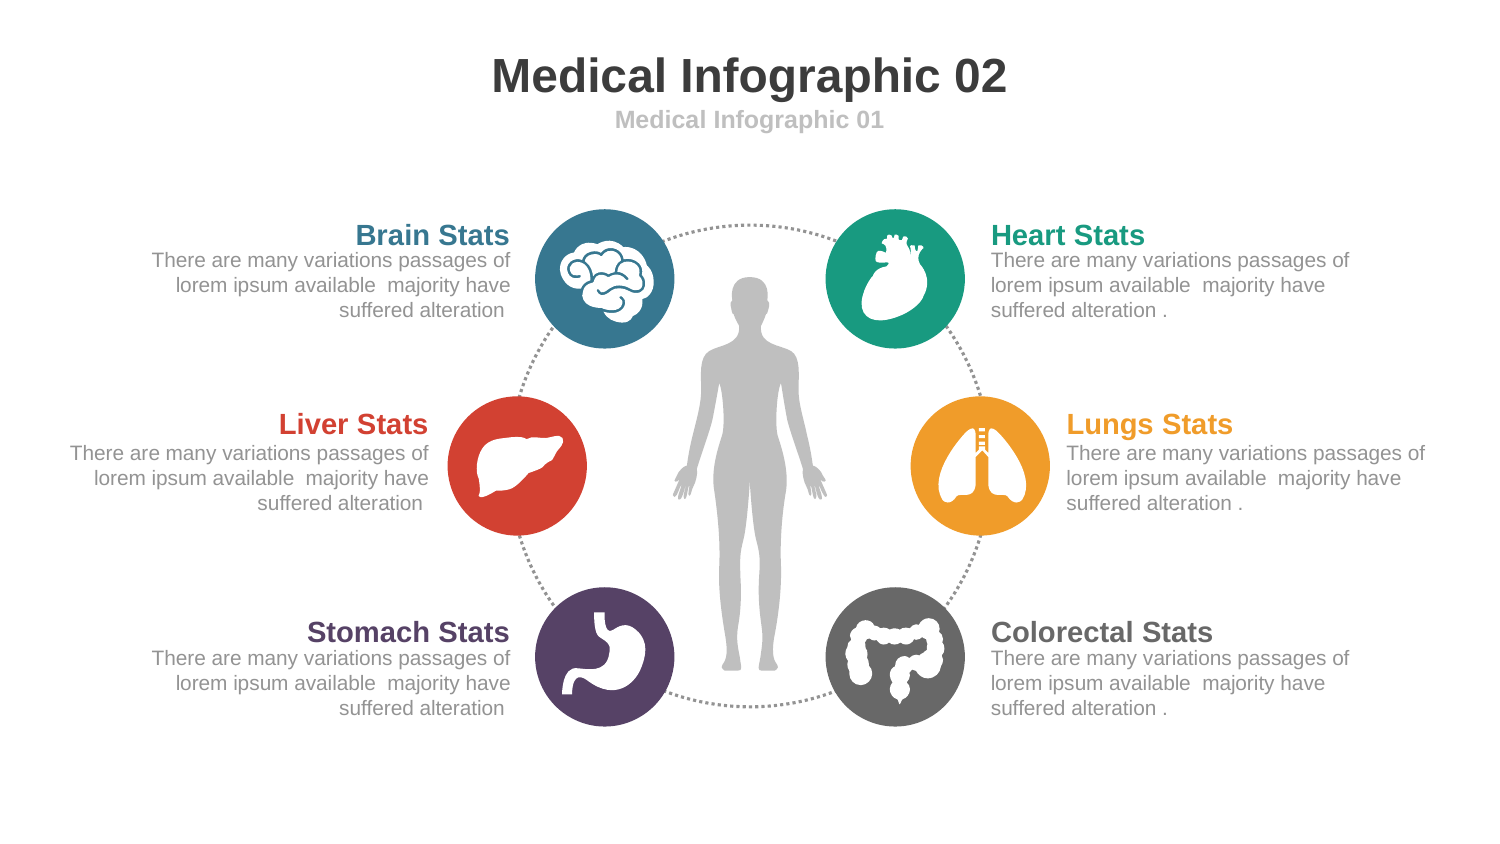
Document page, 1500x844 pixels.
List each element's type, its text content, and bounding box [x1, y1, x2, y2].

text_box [534, 208, 675, 349]
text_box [990, 216, 1365, 323]
text_box [518, 356, 666, 585]
list Medical Infographic 01 [412, 101, 1088, 135]
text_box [136, 216, 511, 323]
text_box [534, 586, 675, 727]
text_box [447, 396, 588, 536]
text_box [825, 586, 966, 727]
text_box [680, 223, 820, 275]
text_box [832, 357, 982, 585]
text_box [680, 679, 820, 709]
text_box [825, 208, 966, 349]
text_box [136, 613, 511, 721]
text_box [59, 405, 429, 516]
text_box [910, 396, 1051, 536]
title Medical Infographic 02 [287, 43, 1213, 102]
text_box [990, 613, 1365, 721]
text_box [671, 276, 829, 671]
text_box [1066, 405, 1441, 516]
